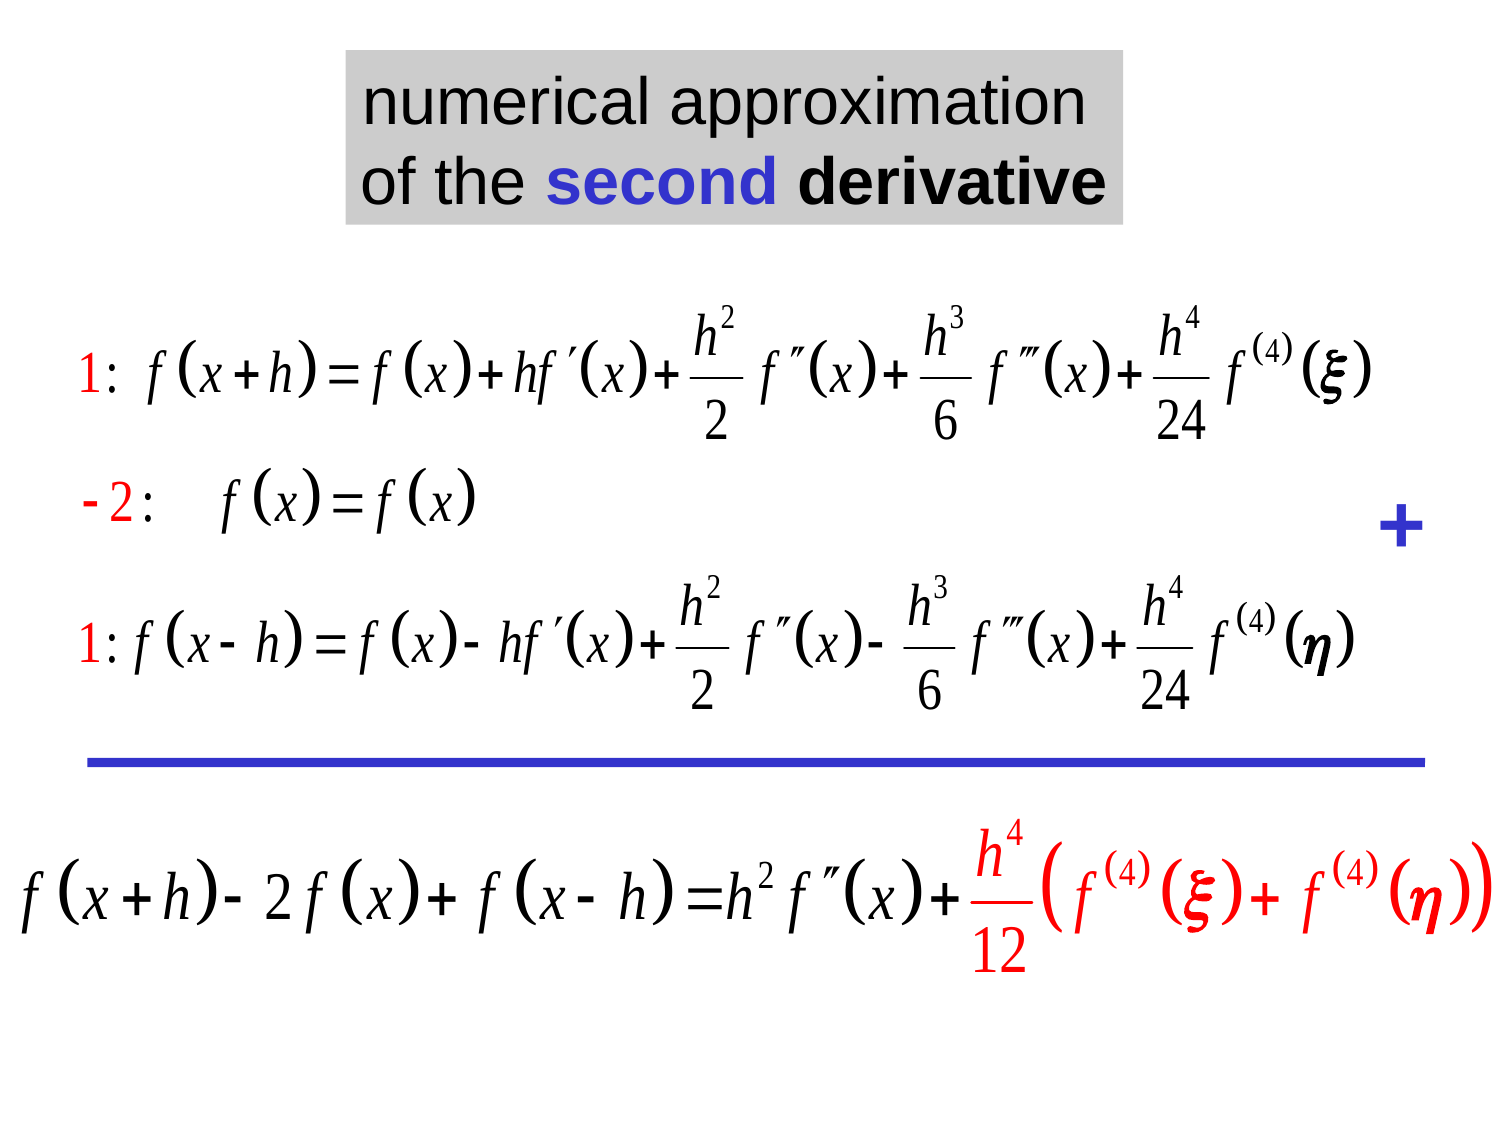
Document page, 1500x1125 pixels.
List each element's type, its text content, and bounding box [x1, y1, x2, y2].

text_box numerical approximation of the second derivative [345, 50, 1124, 225]
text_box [74, 287, 1376, 726]
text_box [2, 799, 1498, 988]
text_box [87, 462, 1442, 763]
